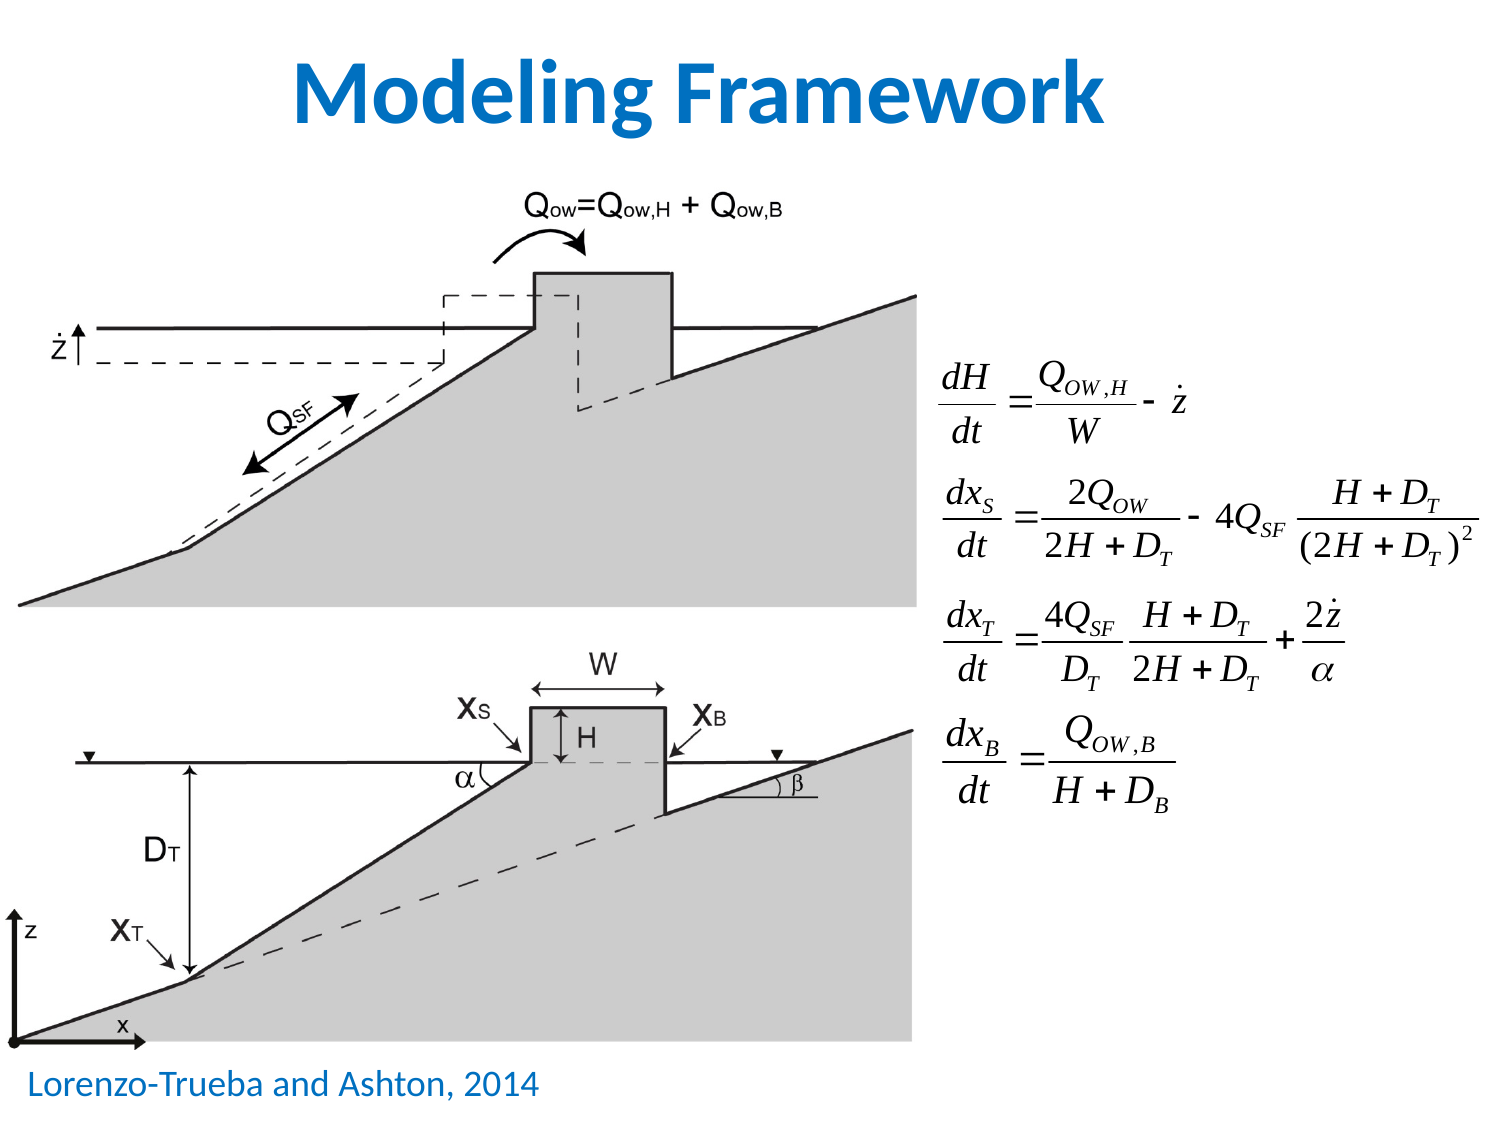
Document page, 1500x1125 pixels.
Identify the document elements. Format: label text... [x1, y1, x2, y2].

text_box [936, 468, 1488, 575]
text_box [937, 590, 1355, 701]
text_box Lorenzo-Trueba and Ashton, 2014 [12, 1060, 798, 1112]
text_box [935, 704, 1183, 823]
picture [4, 187, 918, 1051]
text_box Modeling Framework [276, 24, 1150, 154]
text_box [932, 349, 1197, 453]
